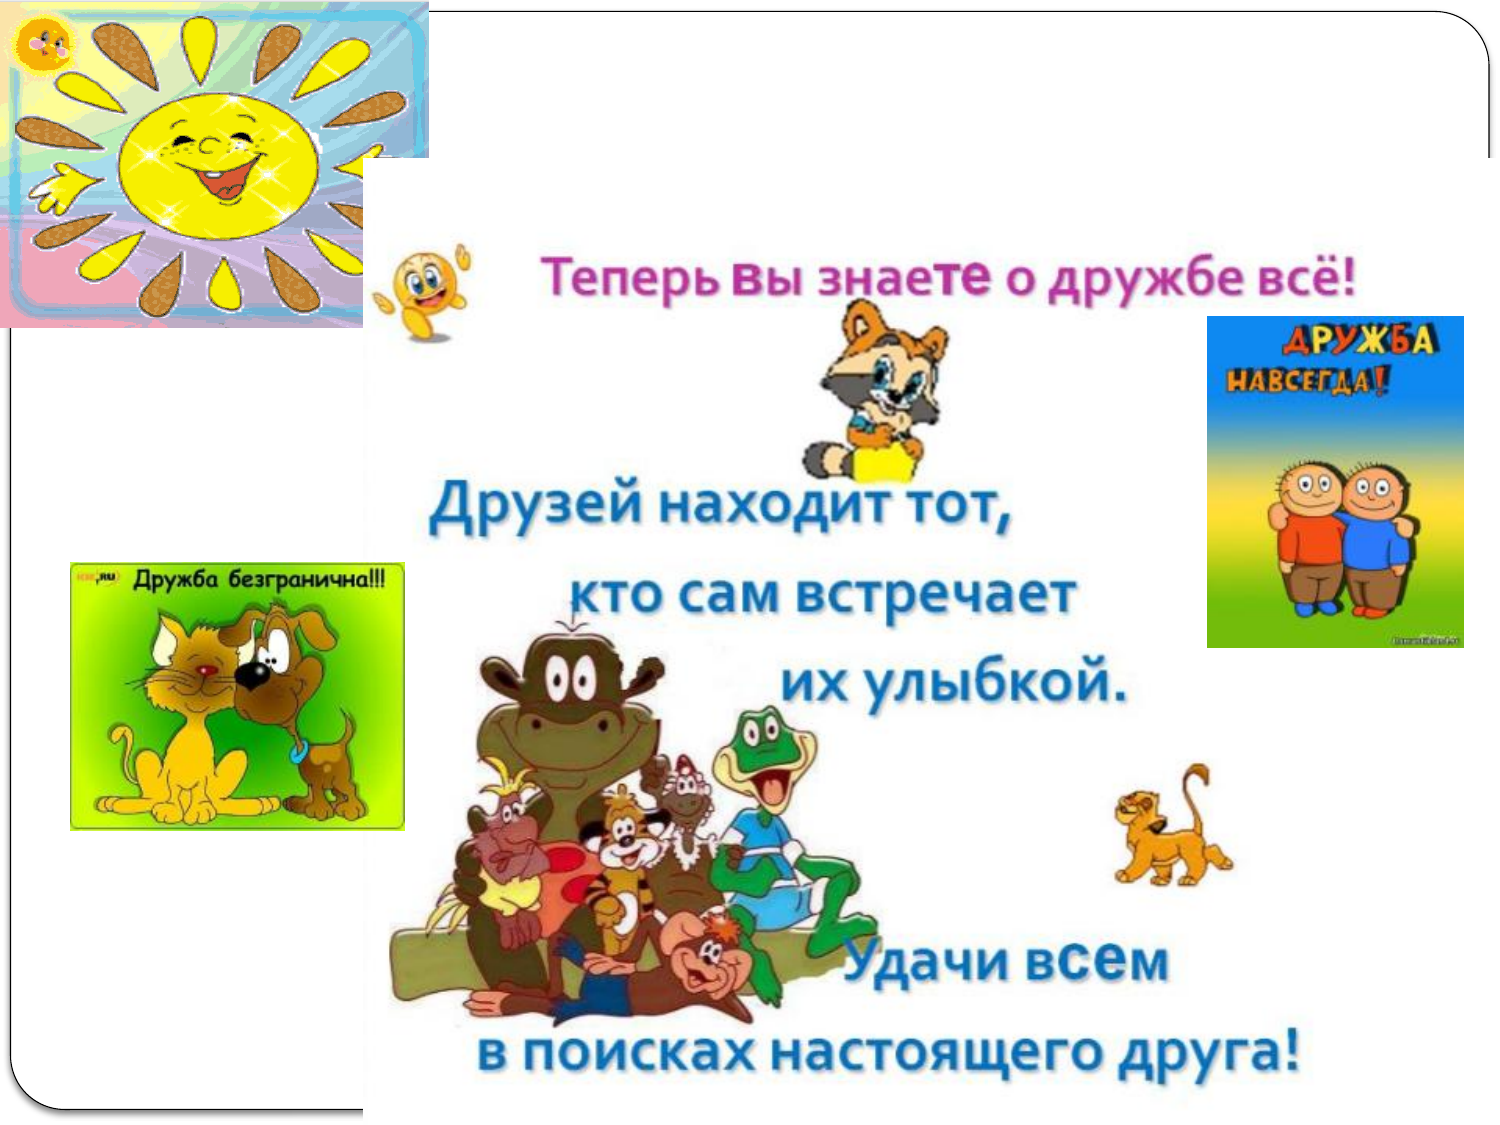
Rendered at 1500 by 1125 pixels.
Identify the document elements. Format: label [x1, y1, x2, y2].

list [363, 158, 1500, 1125]
list [0, 0, 430, 329]
picture [1206, 316, 1465, 648]
picture [70, 562, 406, 831]
